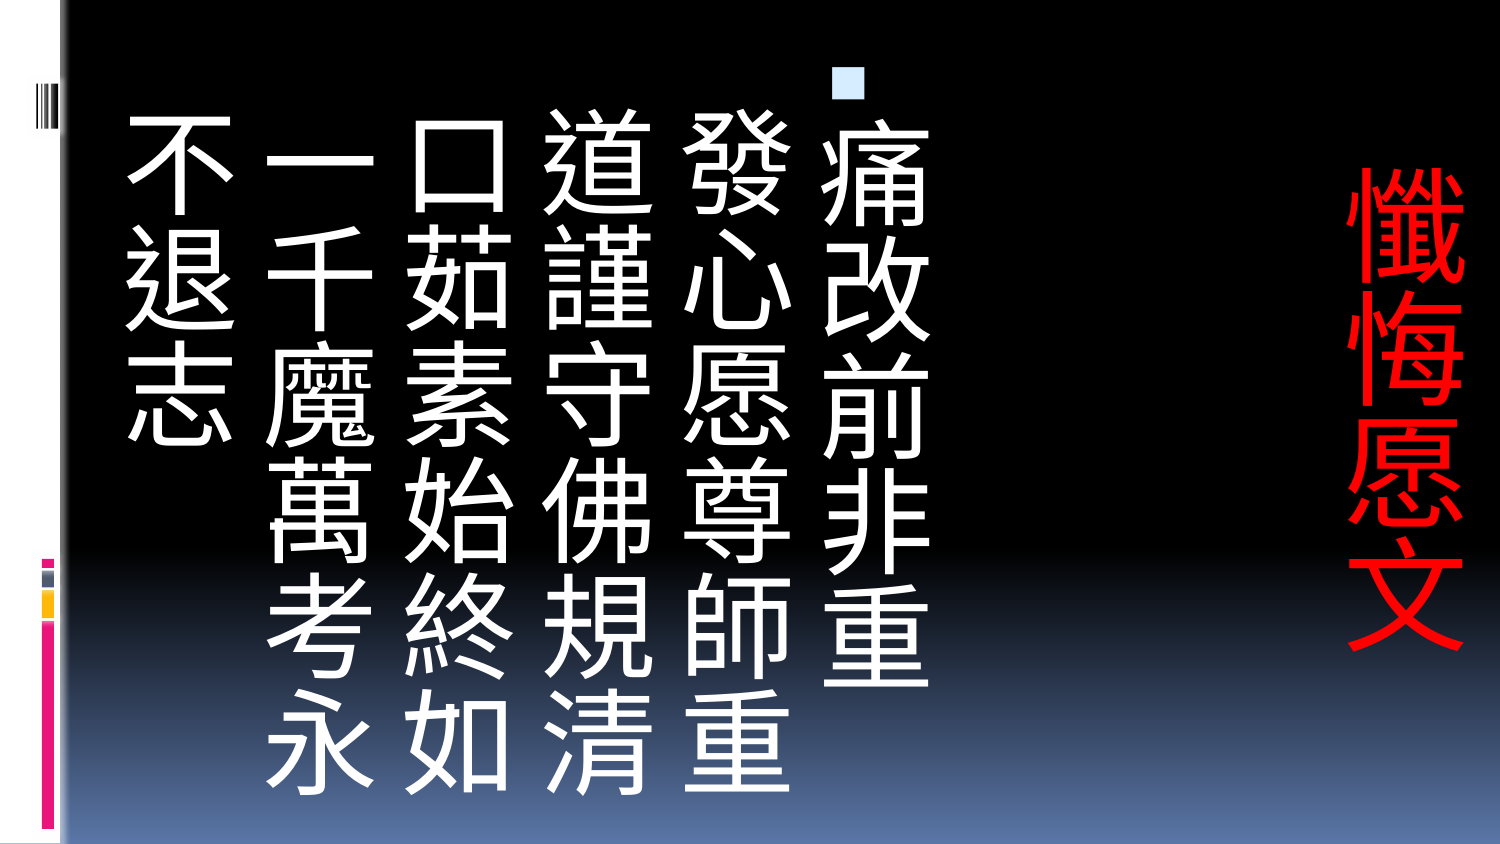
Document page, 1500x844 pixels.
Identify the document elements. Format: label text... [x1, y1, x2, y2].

title 懺悔愿文 [1281, 55, 1472, 766]
list 痛改前非重發心愿尊師重道謹守佛規清口茹素始終如一千魔萬考永不退志 [99, 33, 1247, 824]
